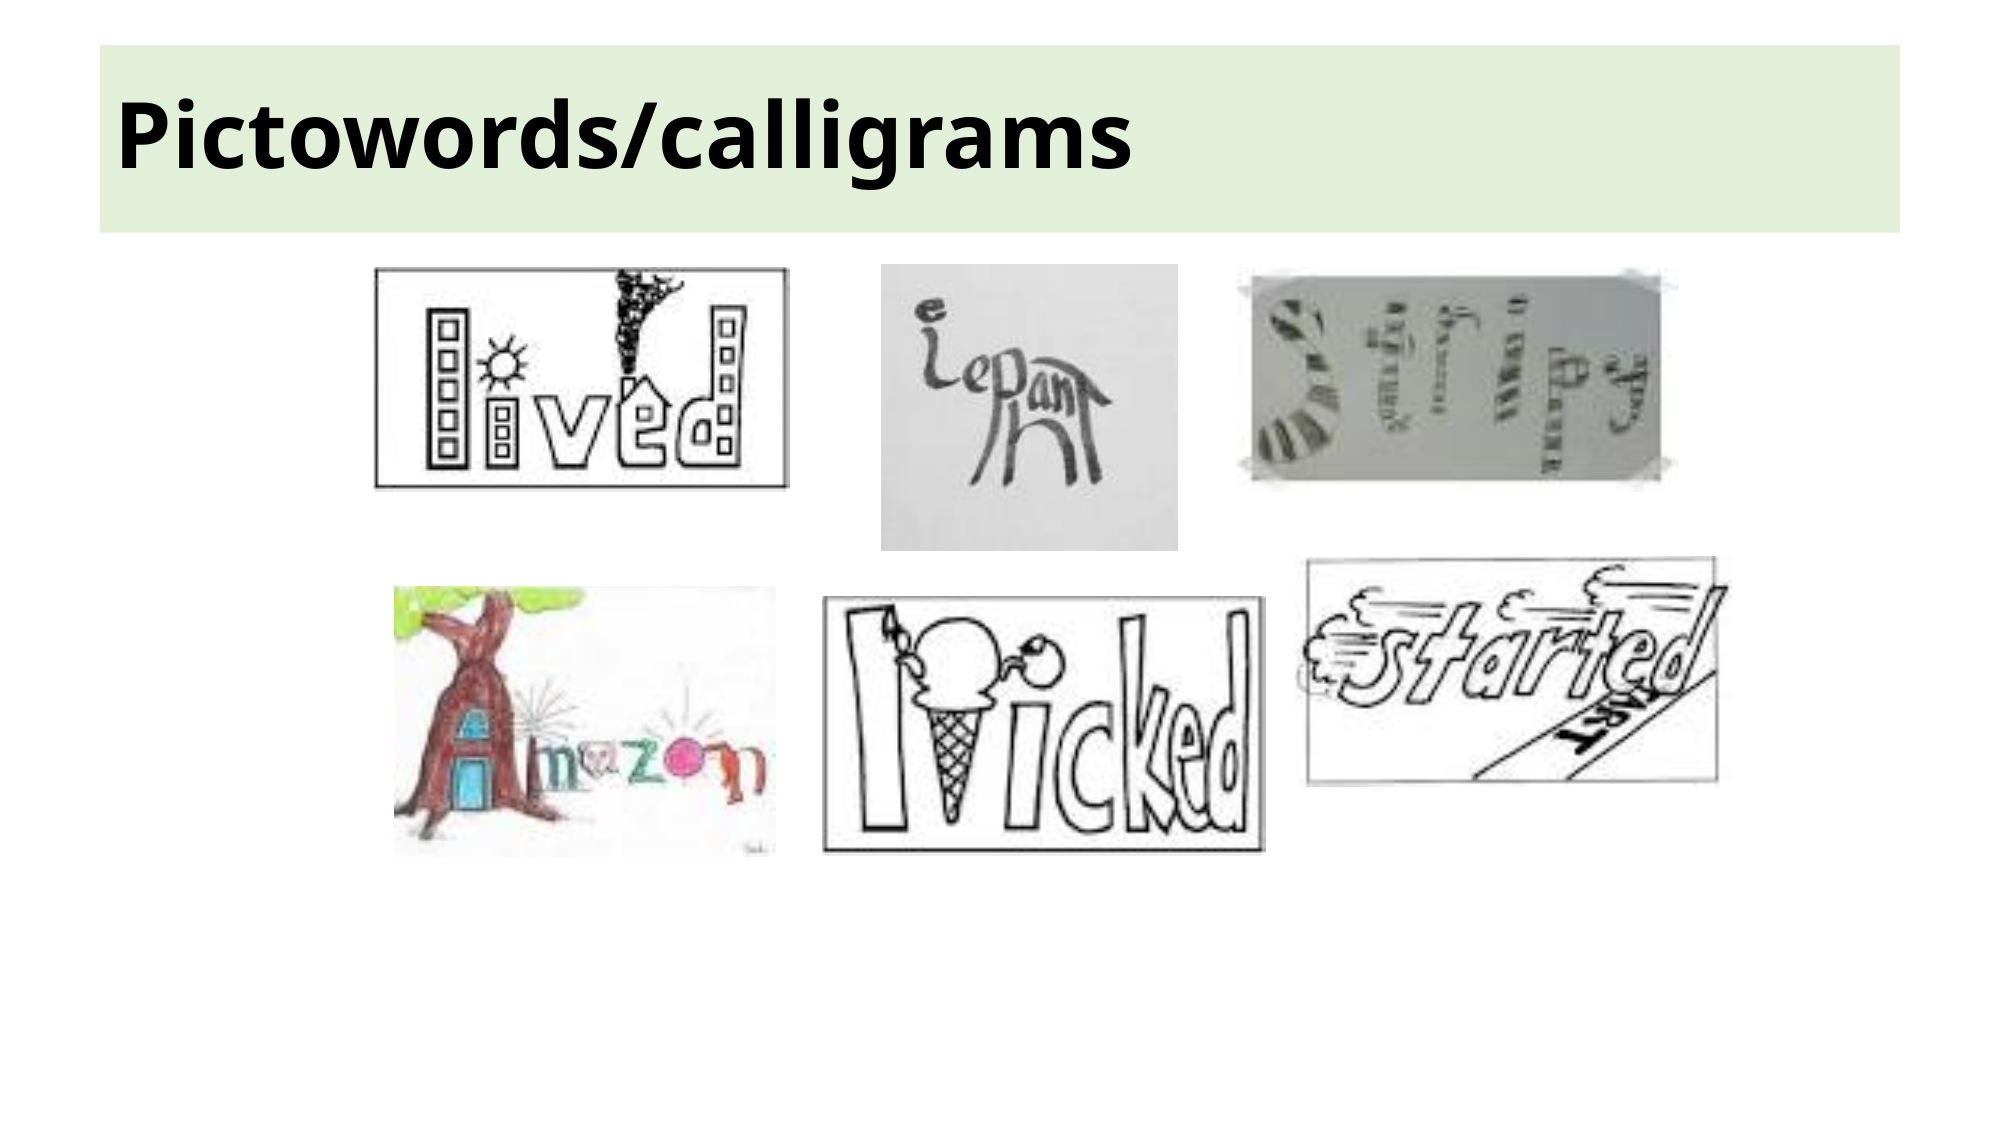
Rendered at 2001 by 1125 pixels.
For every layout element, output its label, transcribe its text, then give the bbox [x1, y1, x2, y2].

picture [394, 586, 776, 857]
picture [822, 596, 1266, 856]
picture [881, 264, 1178, 551]
title Pictowords/calligrams [99, 45, 1900, 233]
picture [373, 267, 790, 492]
picture [1236, 267, 1679, 492]
picture [1295, 556, 1732, 787]
